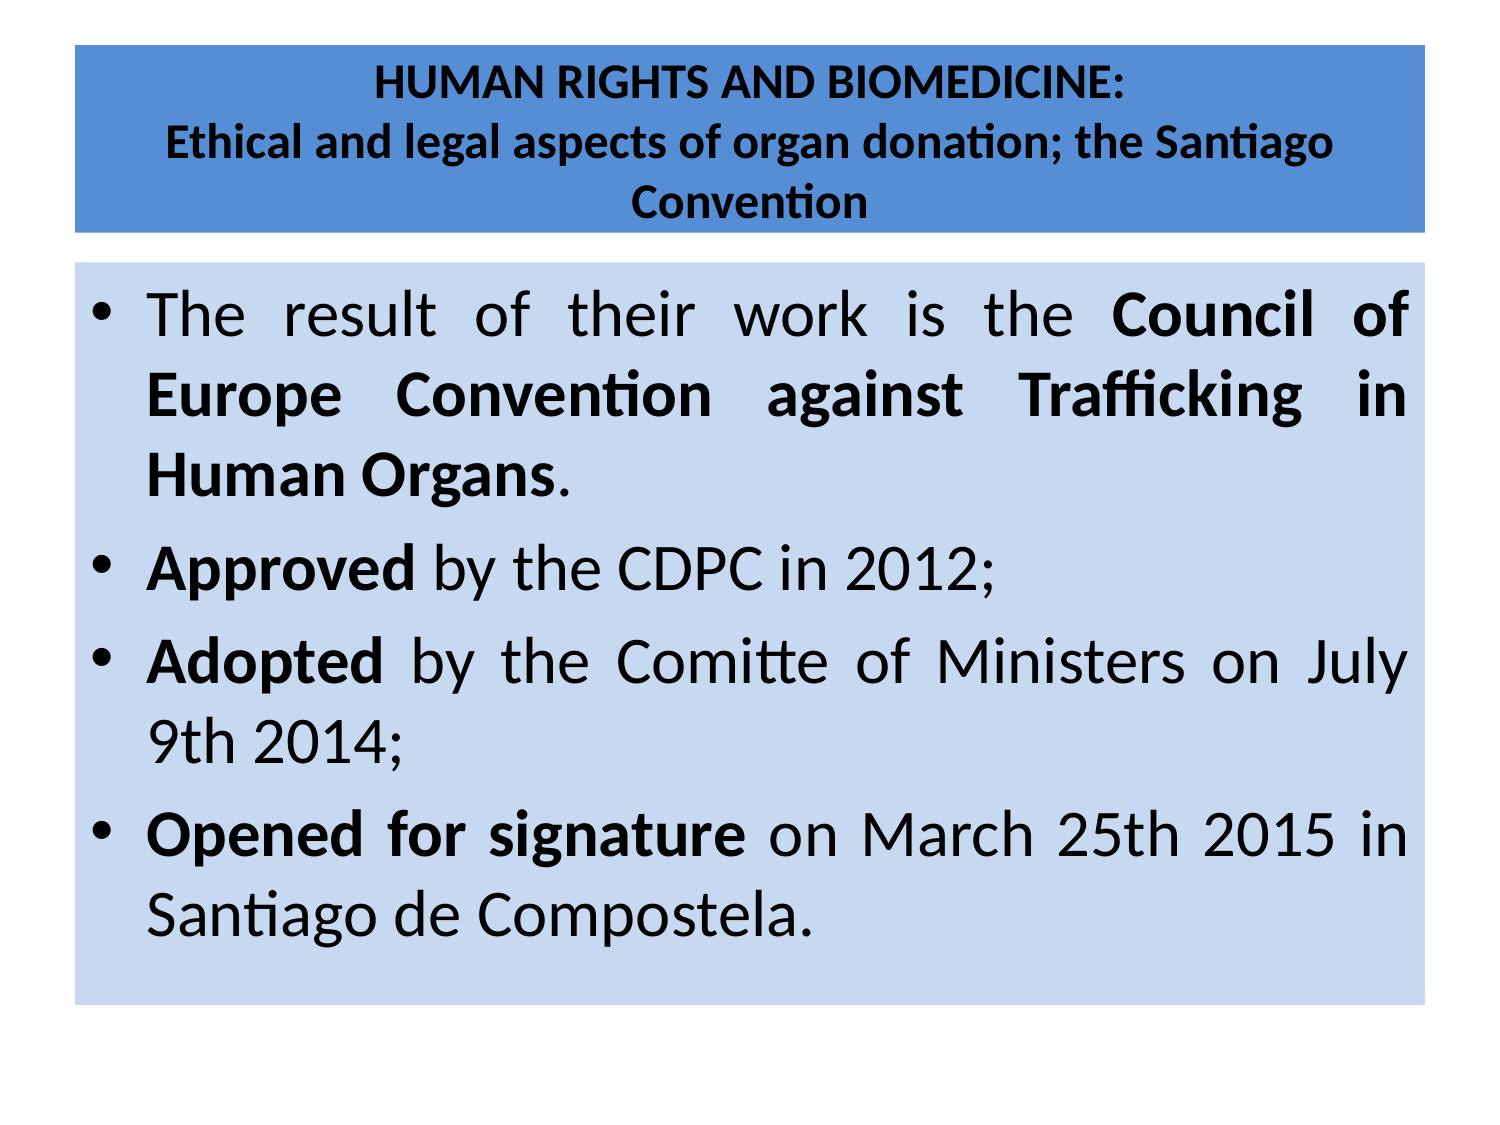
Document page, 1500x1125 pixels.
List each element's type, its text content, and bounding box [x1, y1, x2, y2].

list The result of their work is the Council of Europe Convention against Trafficking in Human Organs. Approved by the CDPC in 2012; Adopted by the Comitte of Ministers on July 9th 2014; Opened for signature on March 25th 2015 in Santiago de Compostela. [75, 262, 1425, 1005]
title HUMAN RIGHTS AND BIOMEDICINE: Ethical and legal aspects of organ donation; the Santiago Convention [75, 45, 1425, 233]
